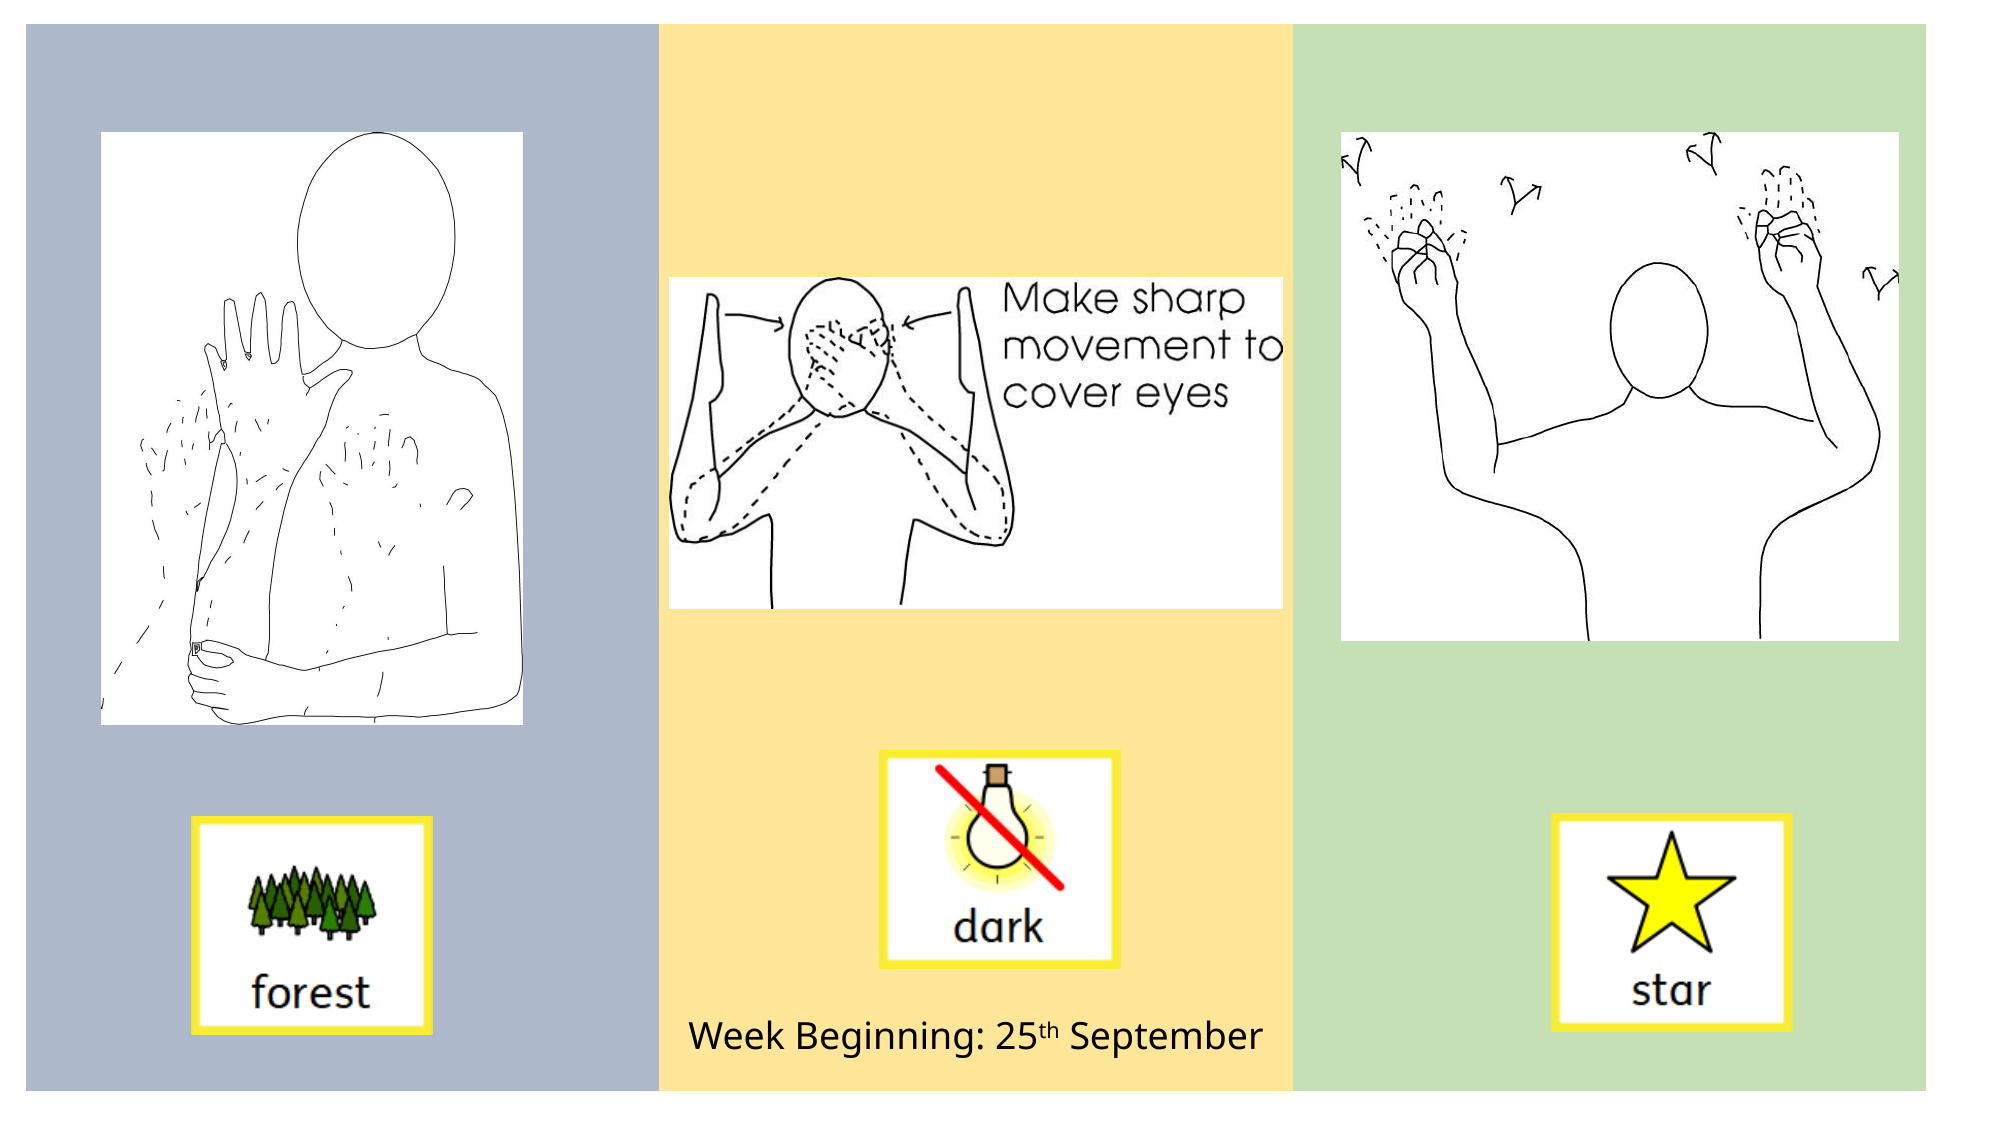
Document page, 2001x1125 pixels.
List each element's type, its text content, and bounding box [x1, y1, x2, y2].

text_box Week Beginning: 25th September [533, 1004, 1419, 1065]
picture [101, 132, 523, 725]
picture [669, 277, 1283, 609]
table_header [26, 24, 659, 1091]
picture [191, 815, 433, 1035]
picture [1551, 813, 1793, 1033]
table_header [659, 24, 1293, 1004]
table_header [1293, 24, 1926, 1091]
picture [879, 750, 1121, 969]
table_header [659, 1065, 1293, 1091]
picture [1341, 132, 1899, 641]
